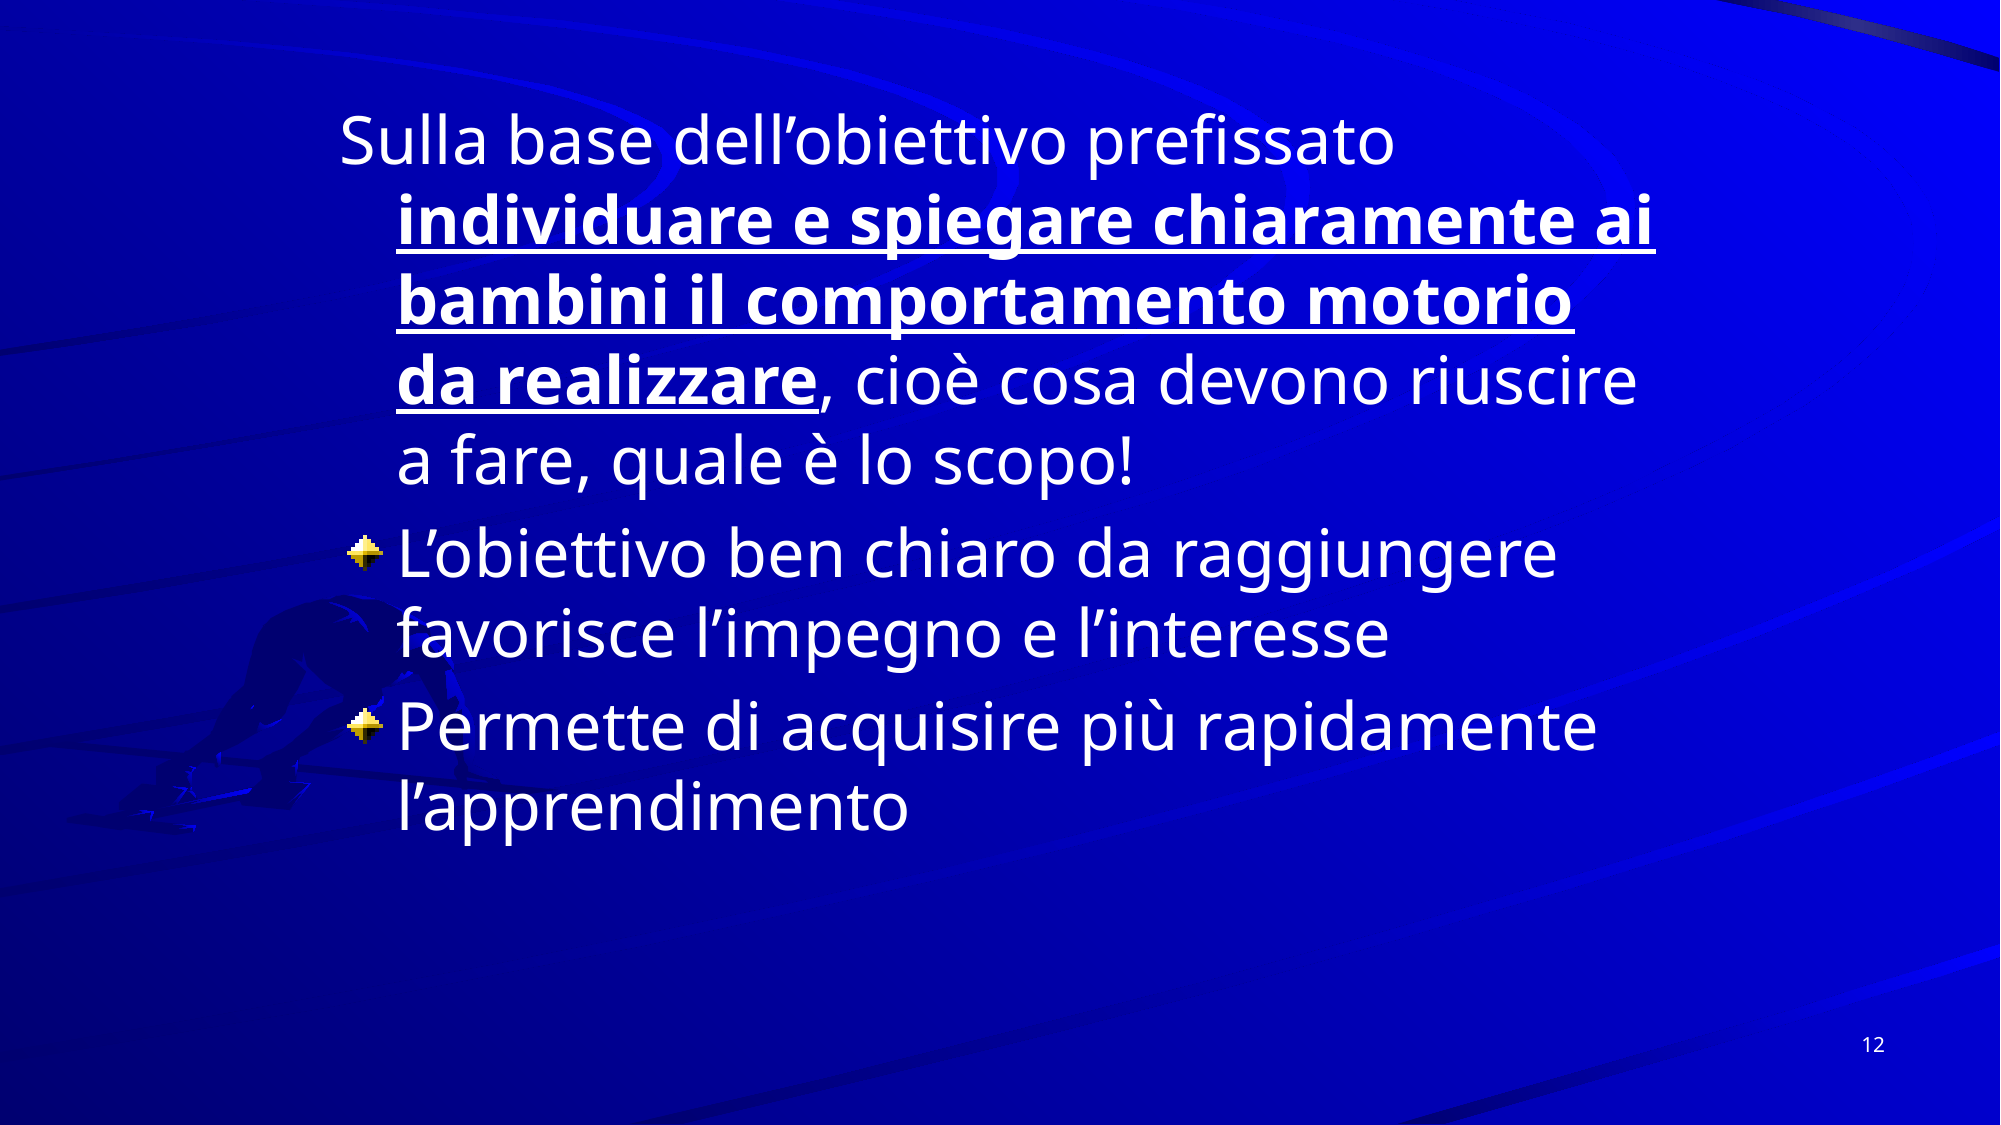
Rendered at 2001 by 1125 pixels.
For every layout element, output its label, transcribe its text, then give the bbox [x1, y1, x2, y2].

picture [339, 700, 387, 748]
slide_number 12 [1433, 1023, 1901, 1100]
list Sulla base dell’obiettivo prefissato individuare e spiegare chiaramente ai bambini il comportamento motorio da realizzare, cioè cosa devono riuscire a fare, quale è lo scopo! L’obiettivo ben chiaro da raggiungere favorisce l’impegno e l’interesse Permette di acquisire più rapidamente l’apprendimento [324, 89, 1676, 1036]
picture [339, 527, 387, 575]
